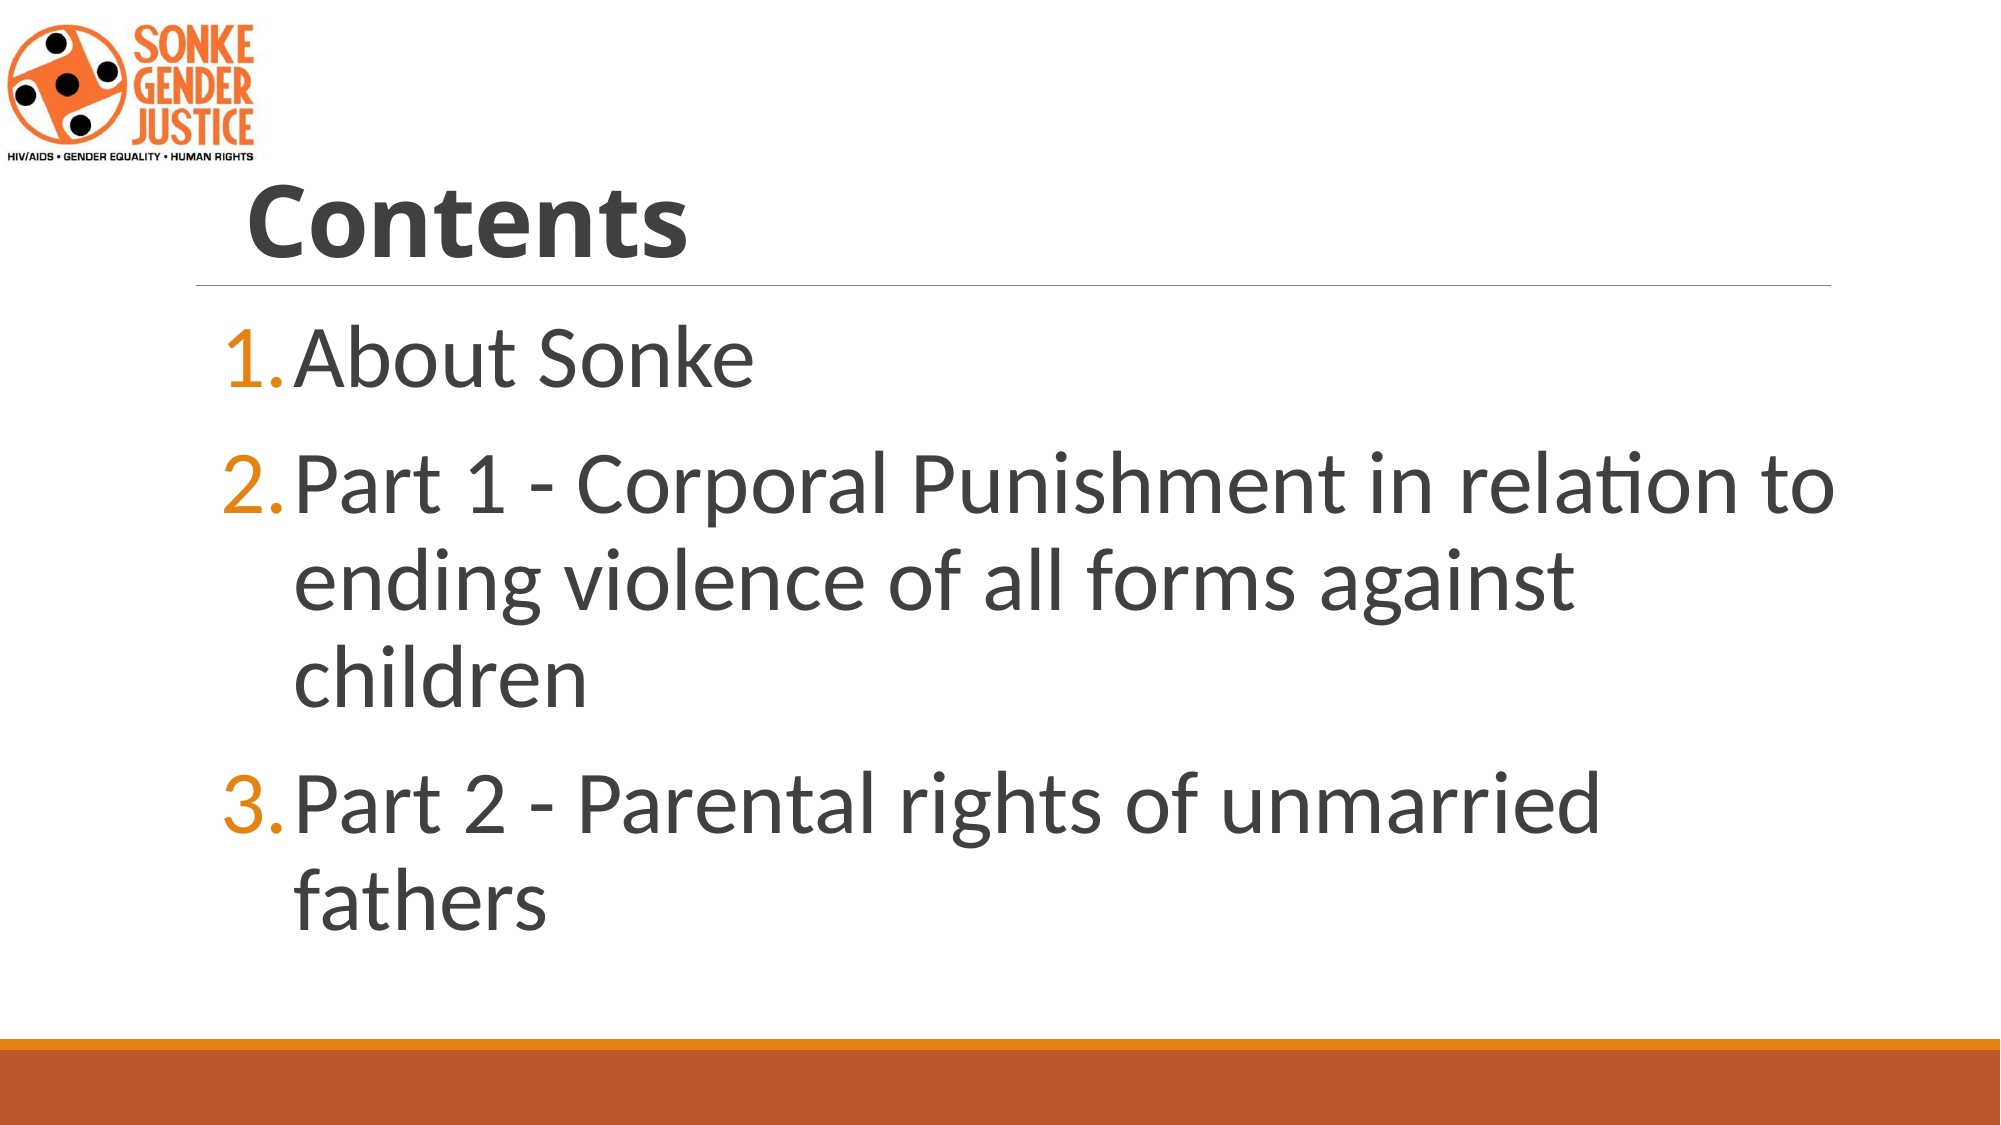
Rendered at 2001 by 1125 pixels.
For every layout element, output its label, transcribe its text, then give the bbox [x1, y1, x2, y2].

picture [0, 0, 267, 180]
title Contents [229, 47, 1880, 285]
list About Sonke Part 1 - Corporal Punishment in relation to ending violence of all forms against children Part 2 - Parental rights of unmarried fathers [220, 302, 1871, 963]
